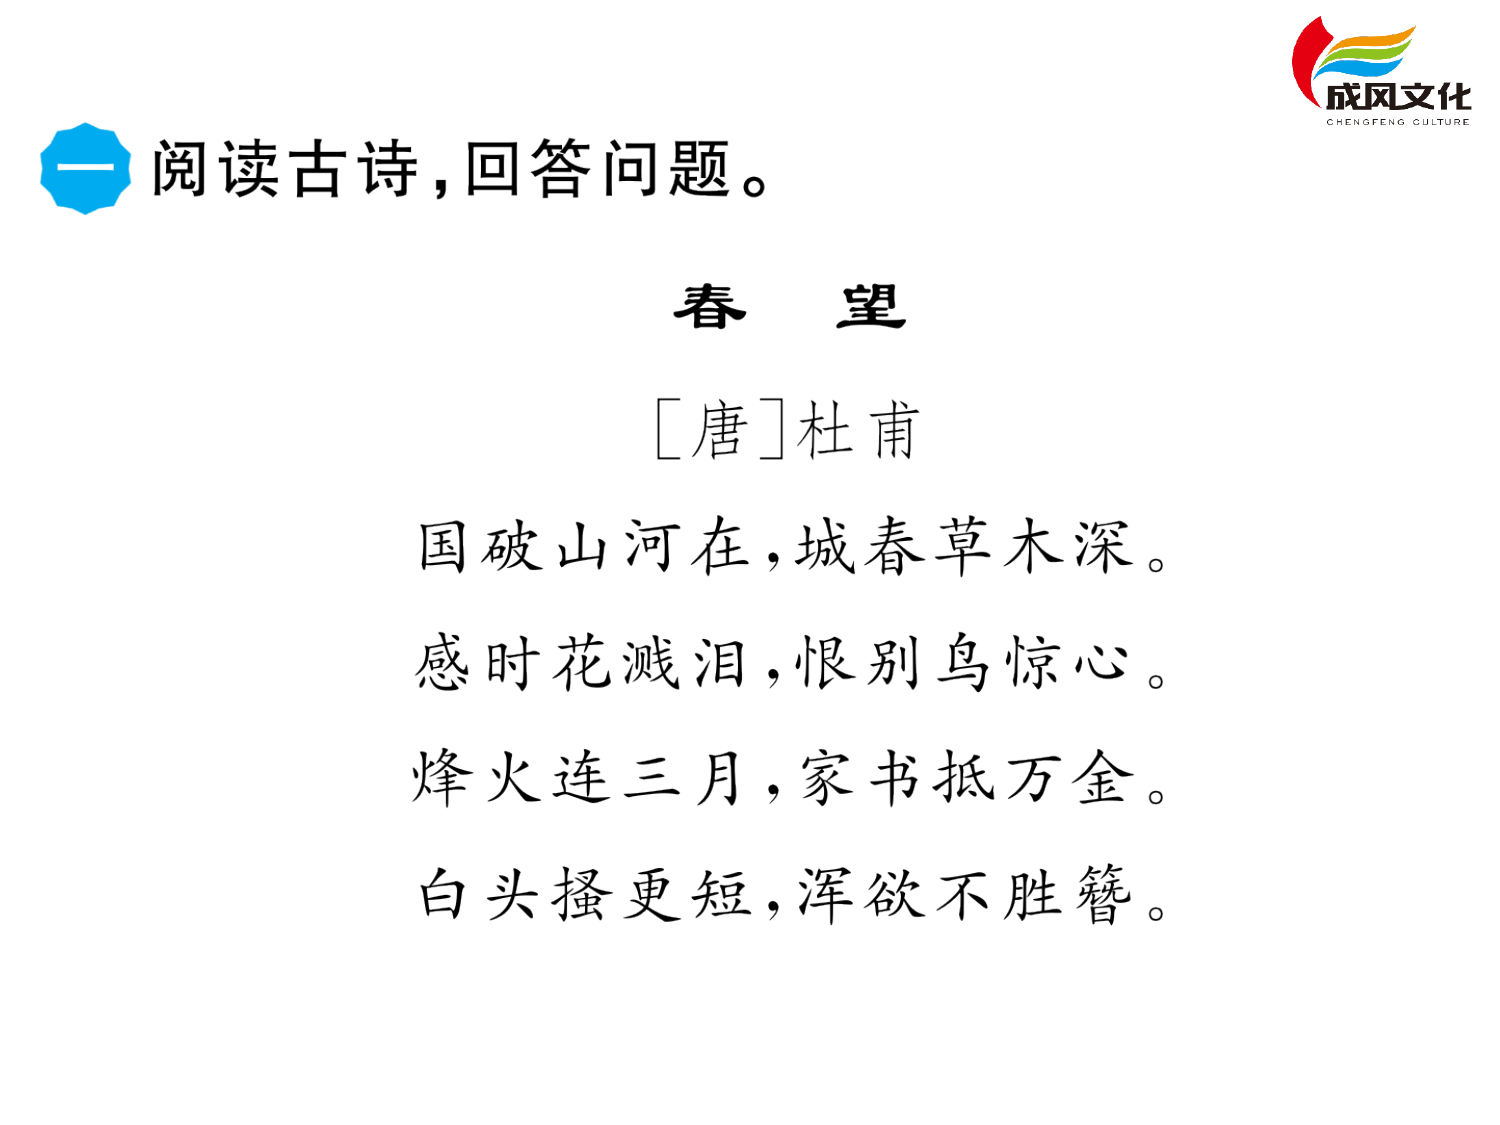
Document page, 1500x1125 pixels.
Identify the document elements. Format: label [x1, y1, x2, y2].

picture [35, 0, 1489, 949]
